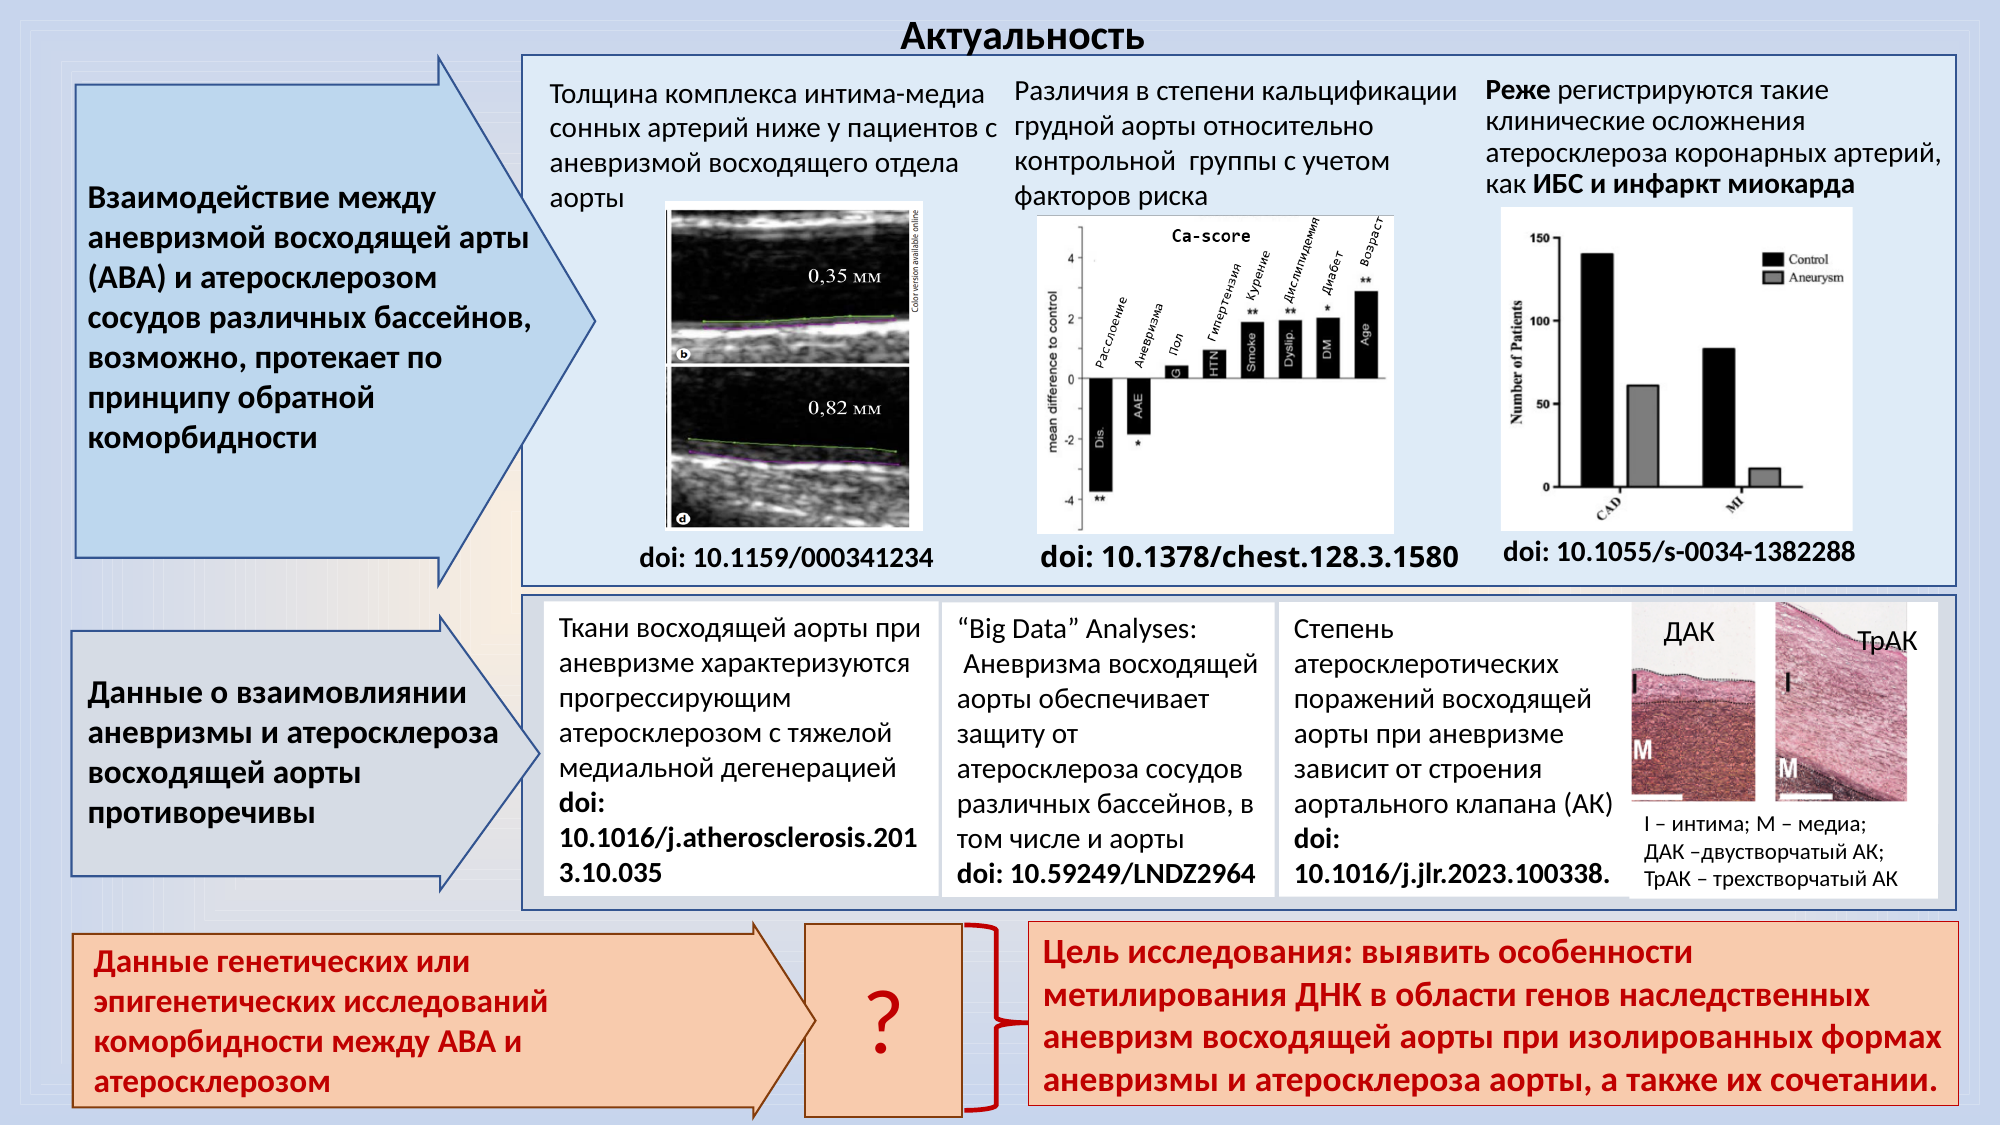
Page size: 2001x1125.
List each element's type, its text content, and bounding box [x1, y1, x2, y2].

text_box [72, 921, 1959, 1118]
text_box Актуальность [885, 0, 1899, 55]
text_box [71, 594, 1956, 910]
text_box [72, 55, 2000, 586]
